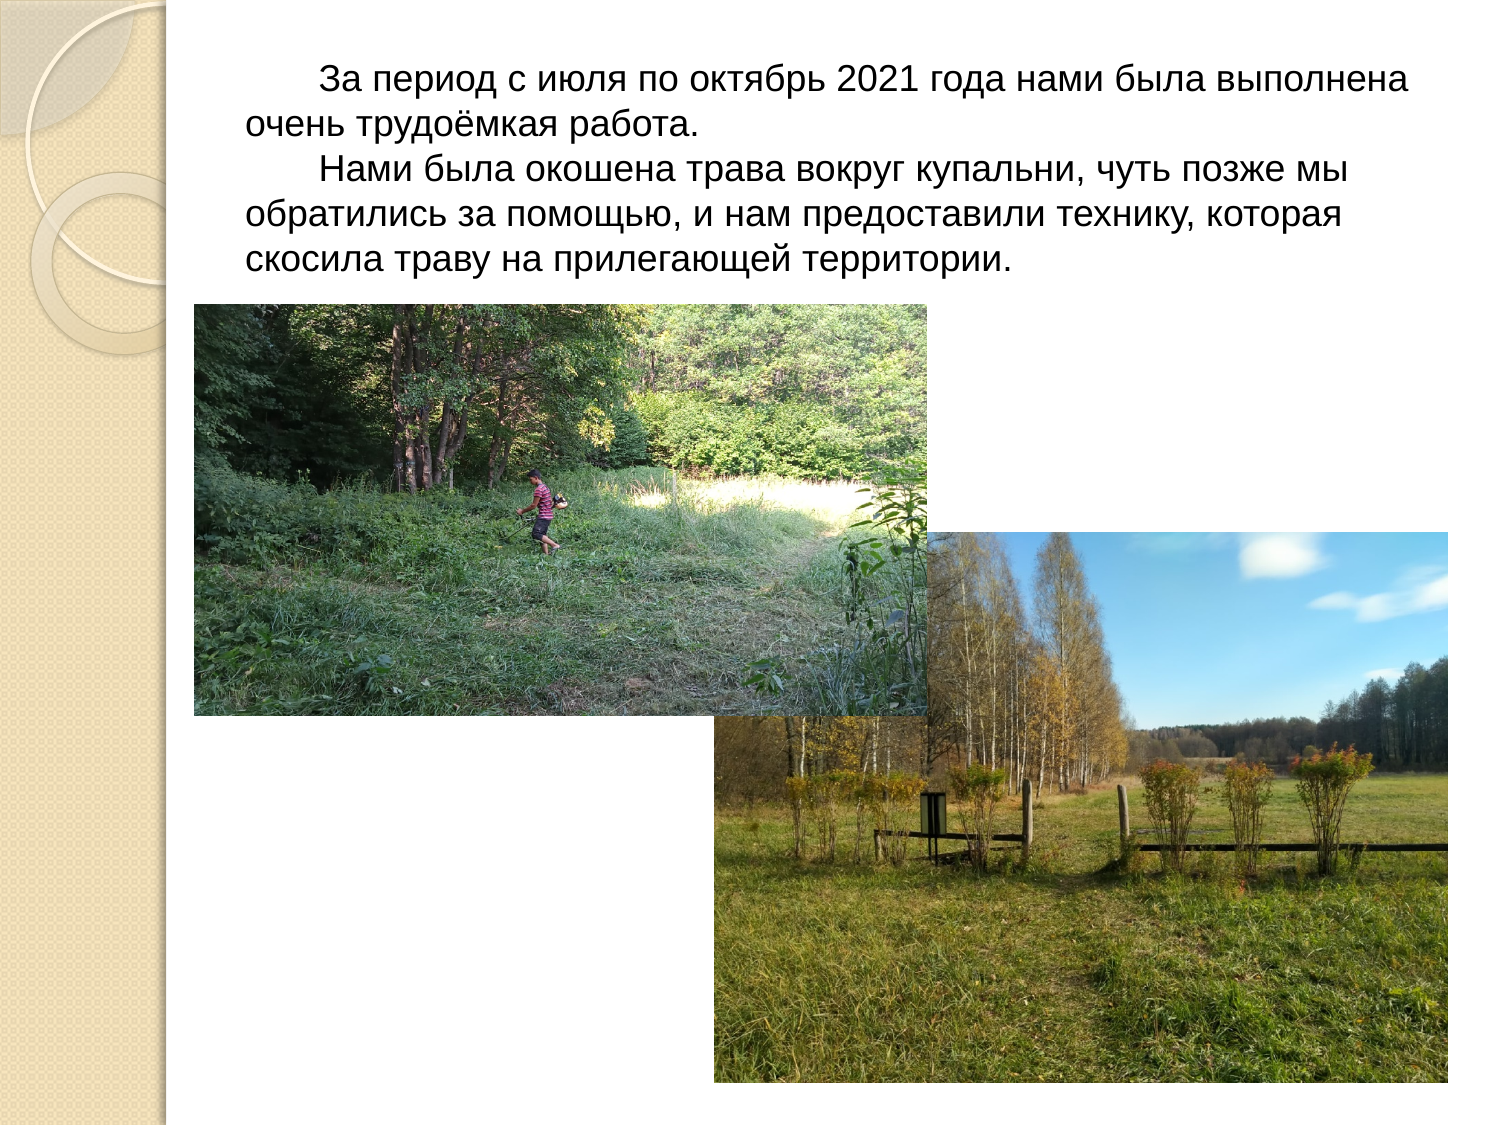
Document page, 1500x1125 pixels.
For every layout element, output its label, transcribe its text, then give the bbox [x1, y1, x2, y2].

picture [194, 303, 1448, 1083]
text_box За период с июля по октябрь 2021 года нами была выполнена очень трудоёмкая работа. Нами была окошена трава вокруг купальни, чуть позже мы обратились за помощью, и нам предоставили технику, которая скосила траву на прилегающей территории. [230, 46, 1459, 287]
